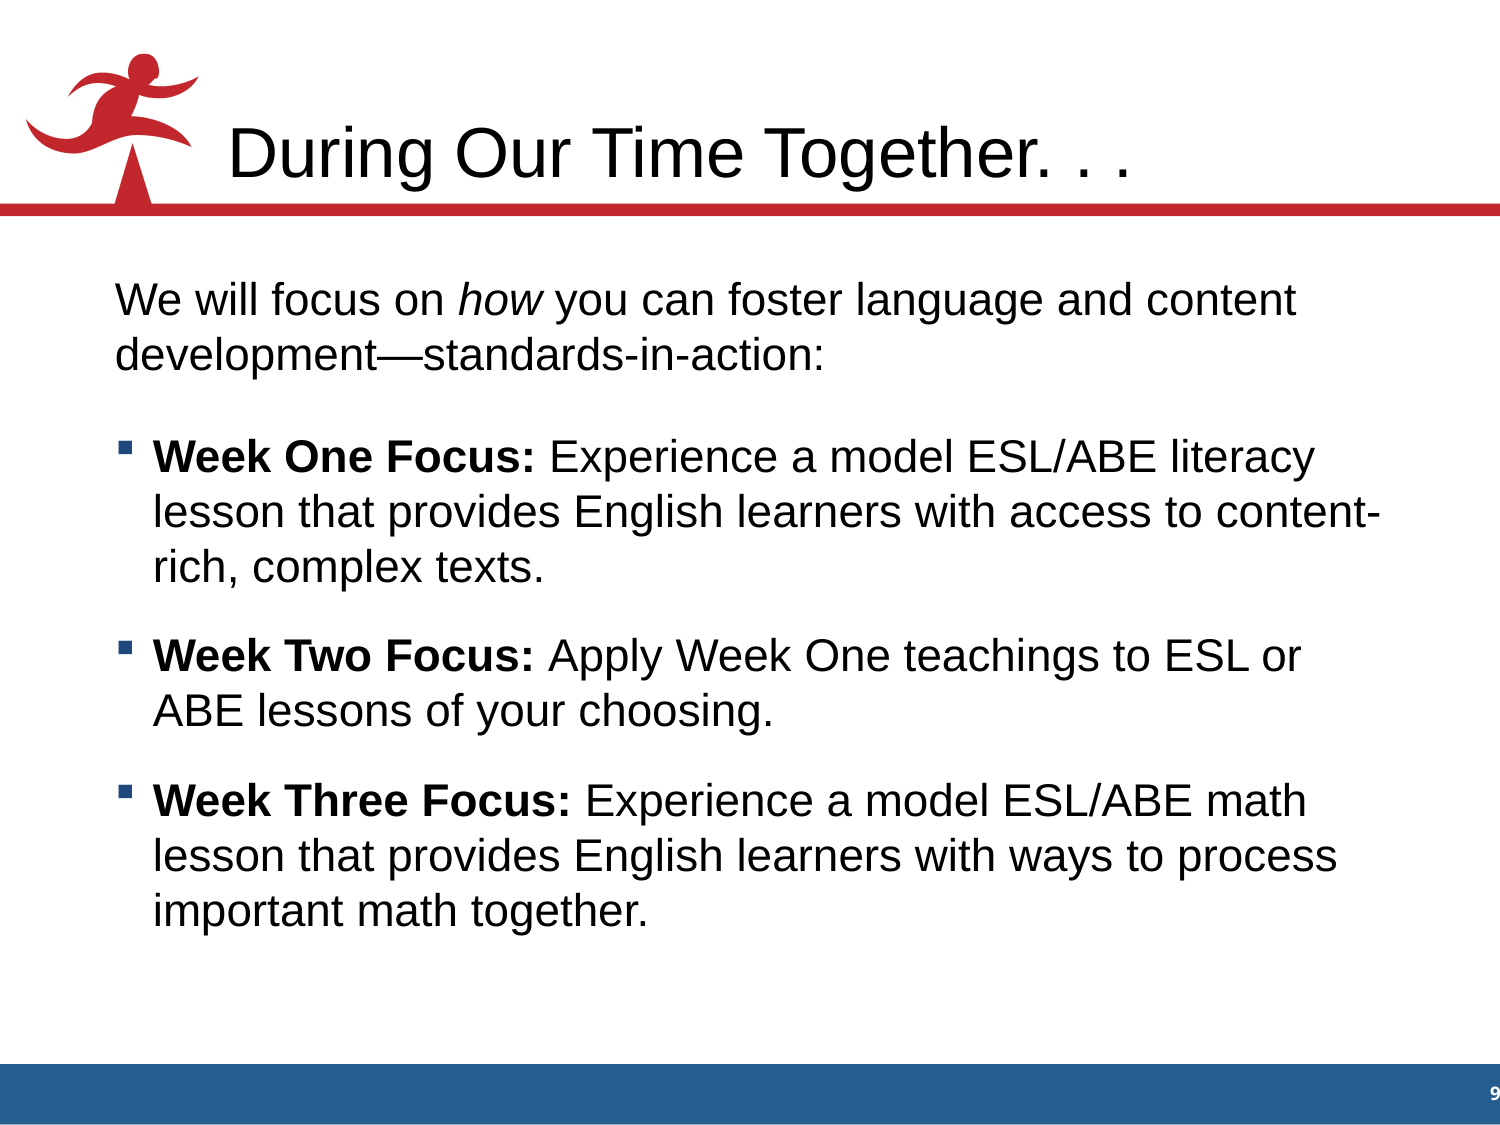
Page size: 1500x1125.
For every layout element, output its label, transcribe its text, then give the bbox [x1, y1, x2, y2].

list We will focus on how you can foster language and content development—standards-in-action: Week One Focus: Experience a model ESL/ABE literacy lesson that provides English learners with access to content-rich, complex texts. Week Two Focus: Apply Week One teachings to ESL or ABE lessons of your choosing. Week Three Focus: Experience a model ESL/ABE math lesson that provides English learners with ways to process important math together. [99, 262, 1400, 1025]
title During Our Time Together. . . [212, 50, 1438, 200]
picture [0, 0, 1500, 1125]
